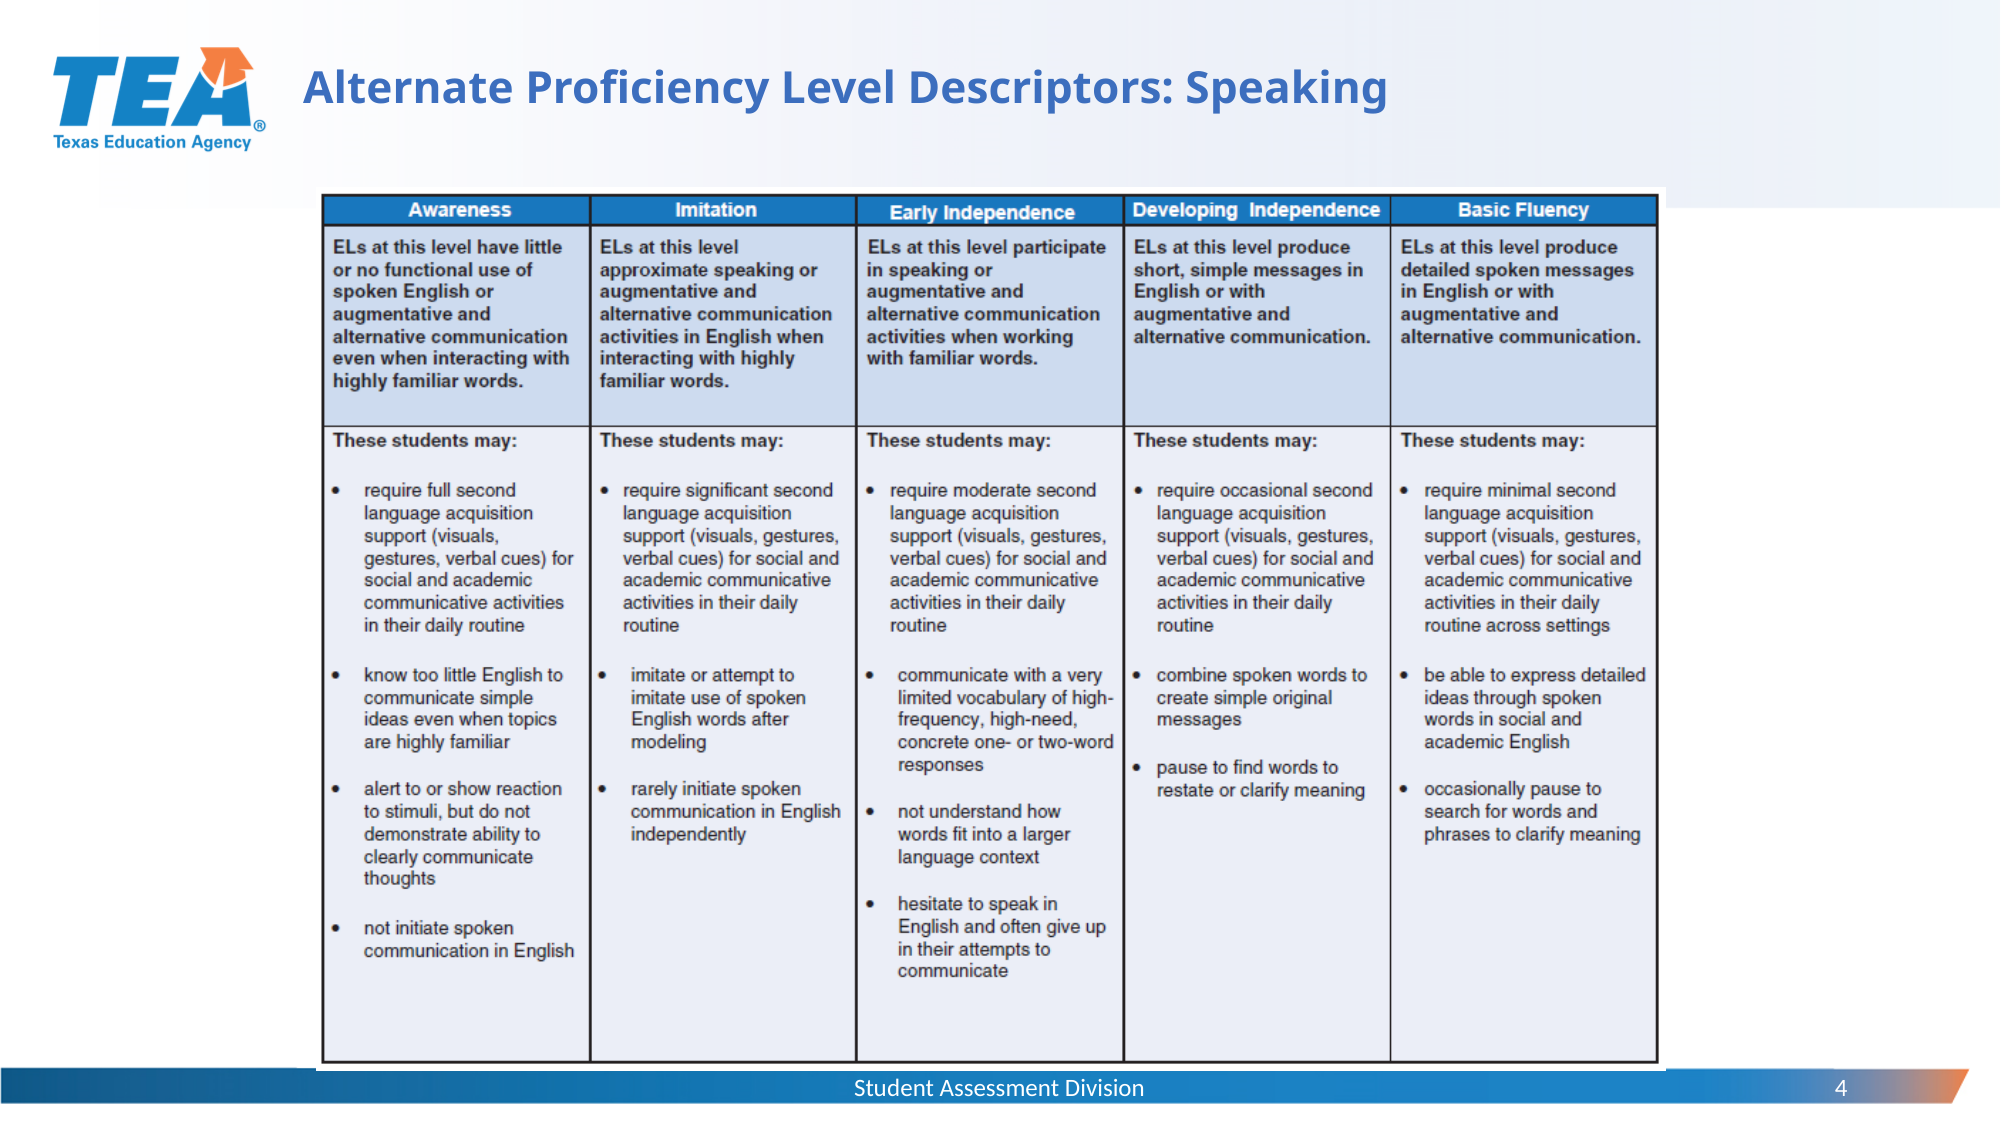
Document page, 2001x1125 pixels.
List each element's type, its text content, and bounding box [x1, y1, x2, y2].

slide_number 4 [1412, 1071, 1863, 1103]
picture [0, 0, 2001, 1125]
title Alternate Proficiency Level Descriptors: Speaking [288, 58, 1931, 175]
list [316, 187, 1666, 1071]
footer Student Assessment Division [662, 1071, 1338, 1103]
